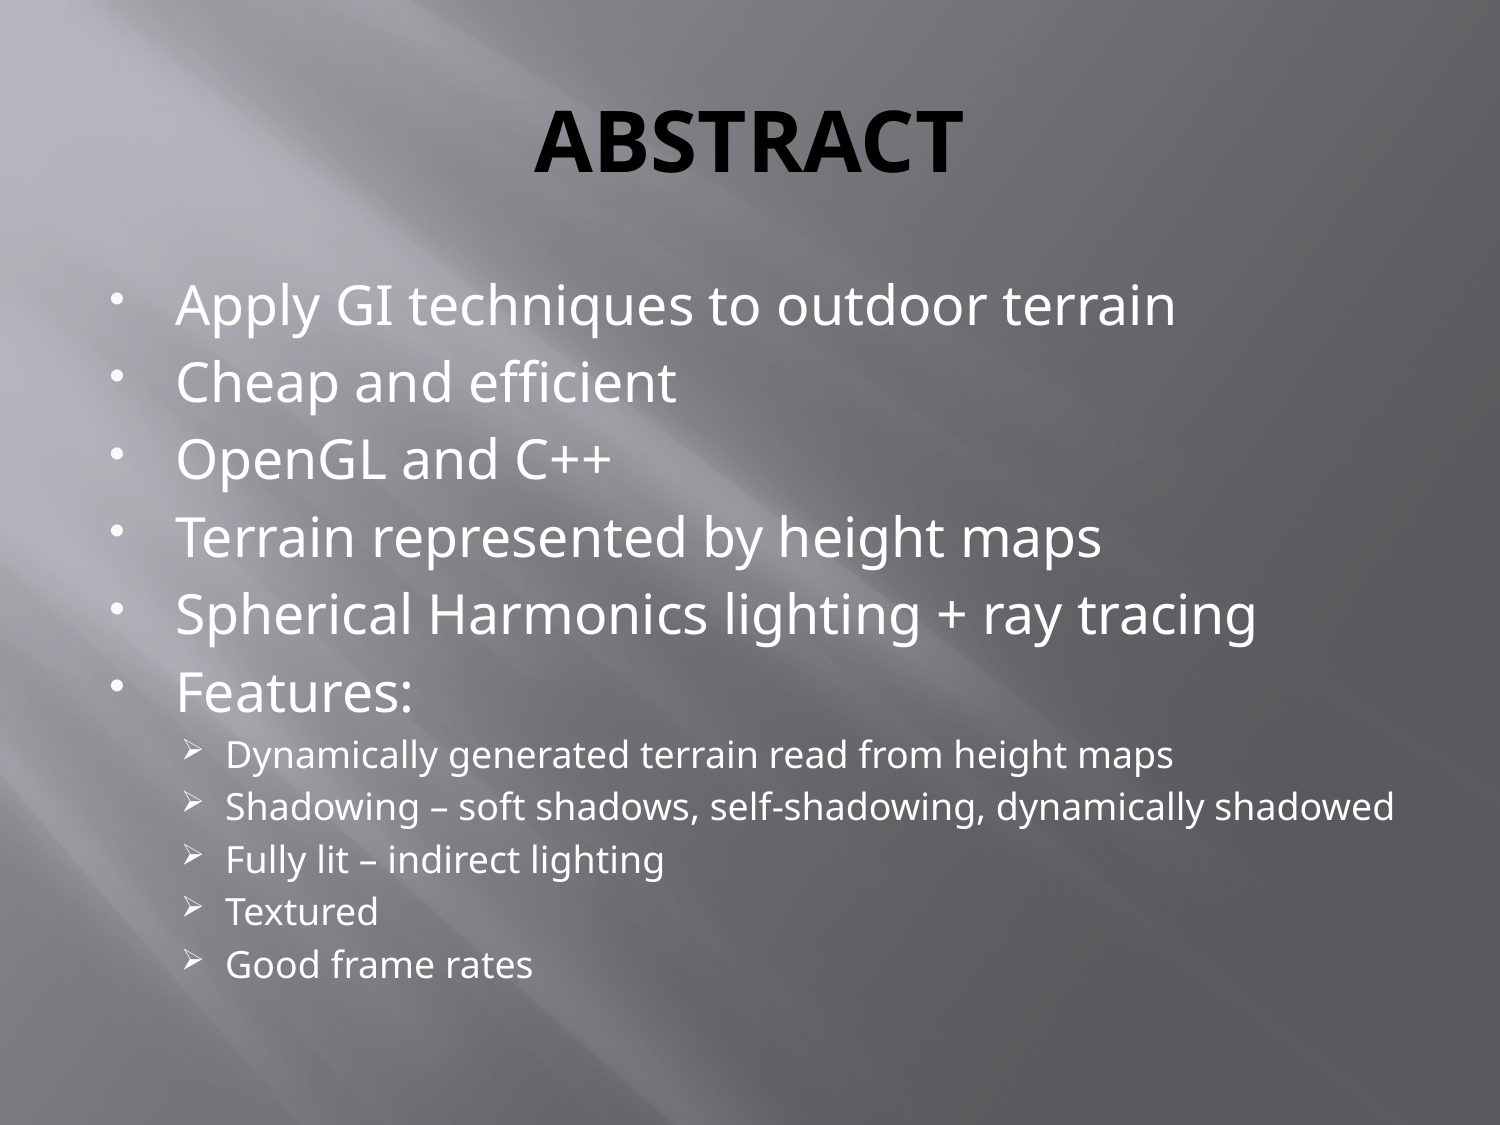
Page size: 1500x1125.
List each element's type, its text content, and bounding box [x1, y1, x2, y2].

title ABSTRACT [75, 45, 1425, 233]
list Apply GI techniques to outdoor terrain Cheap and efficient OpenGL and C++ Terrain represented by height maps Spherical Harmonics lighting + ray tracing Features: Dynamically generated terrain read from height maps Shadowing – soft shadows, self-shadowing, dynamically shadowed Fully lit – indirect lighting Textured Good frame rates [75, 262, 1425, 1035]
